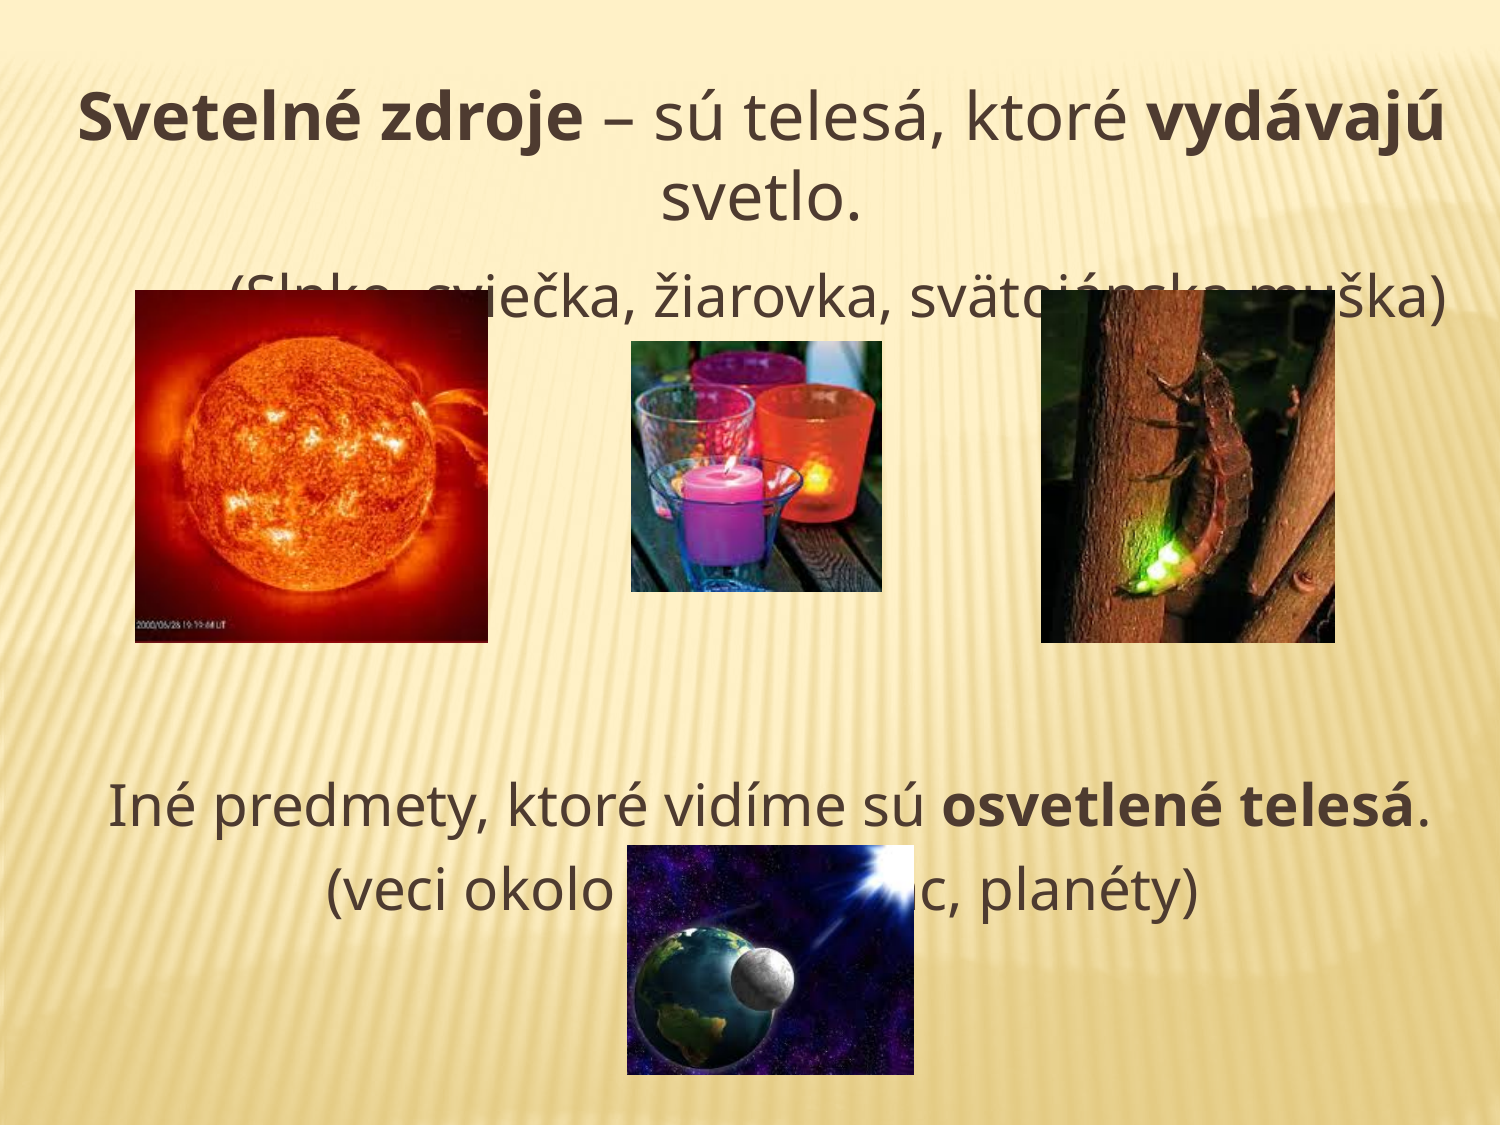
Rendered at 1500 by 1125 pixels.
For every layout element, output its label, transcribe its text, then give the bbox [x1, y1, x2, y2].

picture [0, 0, 1500, 1125]
list Svetelné zdroje – sú telesá, ktoré vydávajú svetlo. (Slnko, sviečka, žiarovka, svätojánska muška) Iné predmety, ktoré vidíme sú osvetlené telesá. (veci okolo nás, Mesiac, planéty) [50, 66, 1475, 998]
